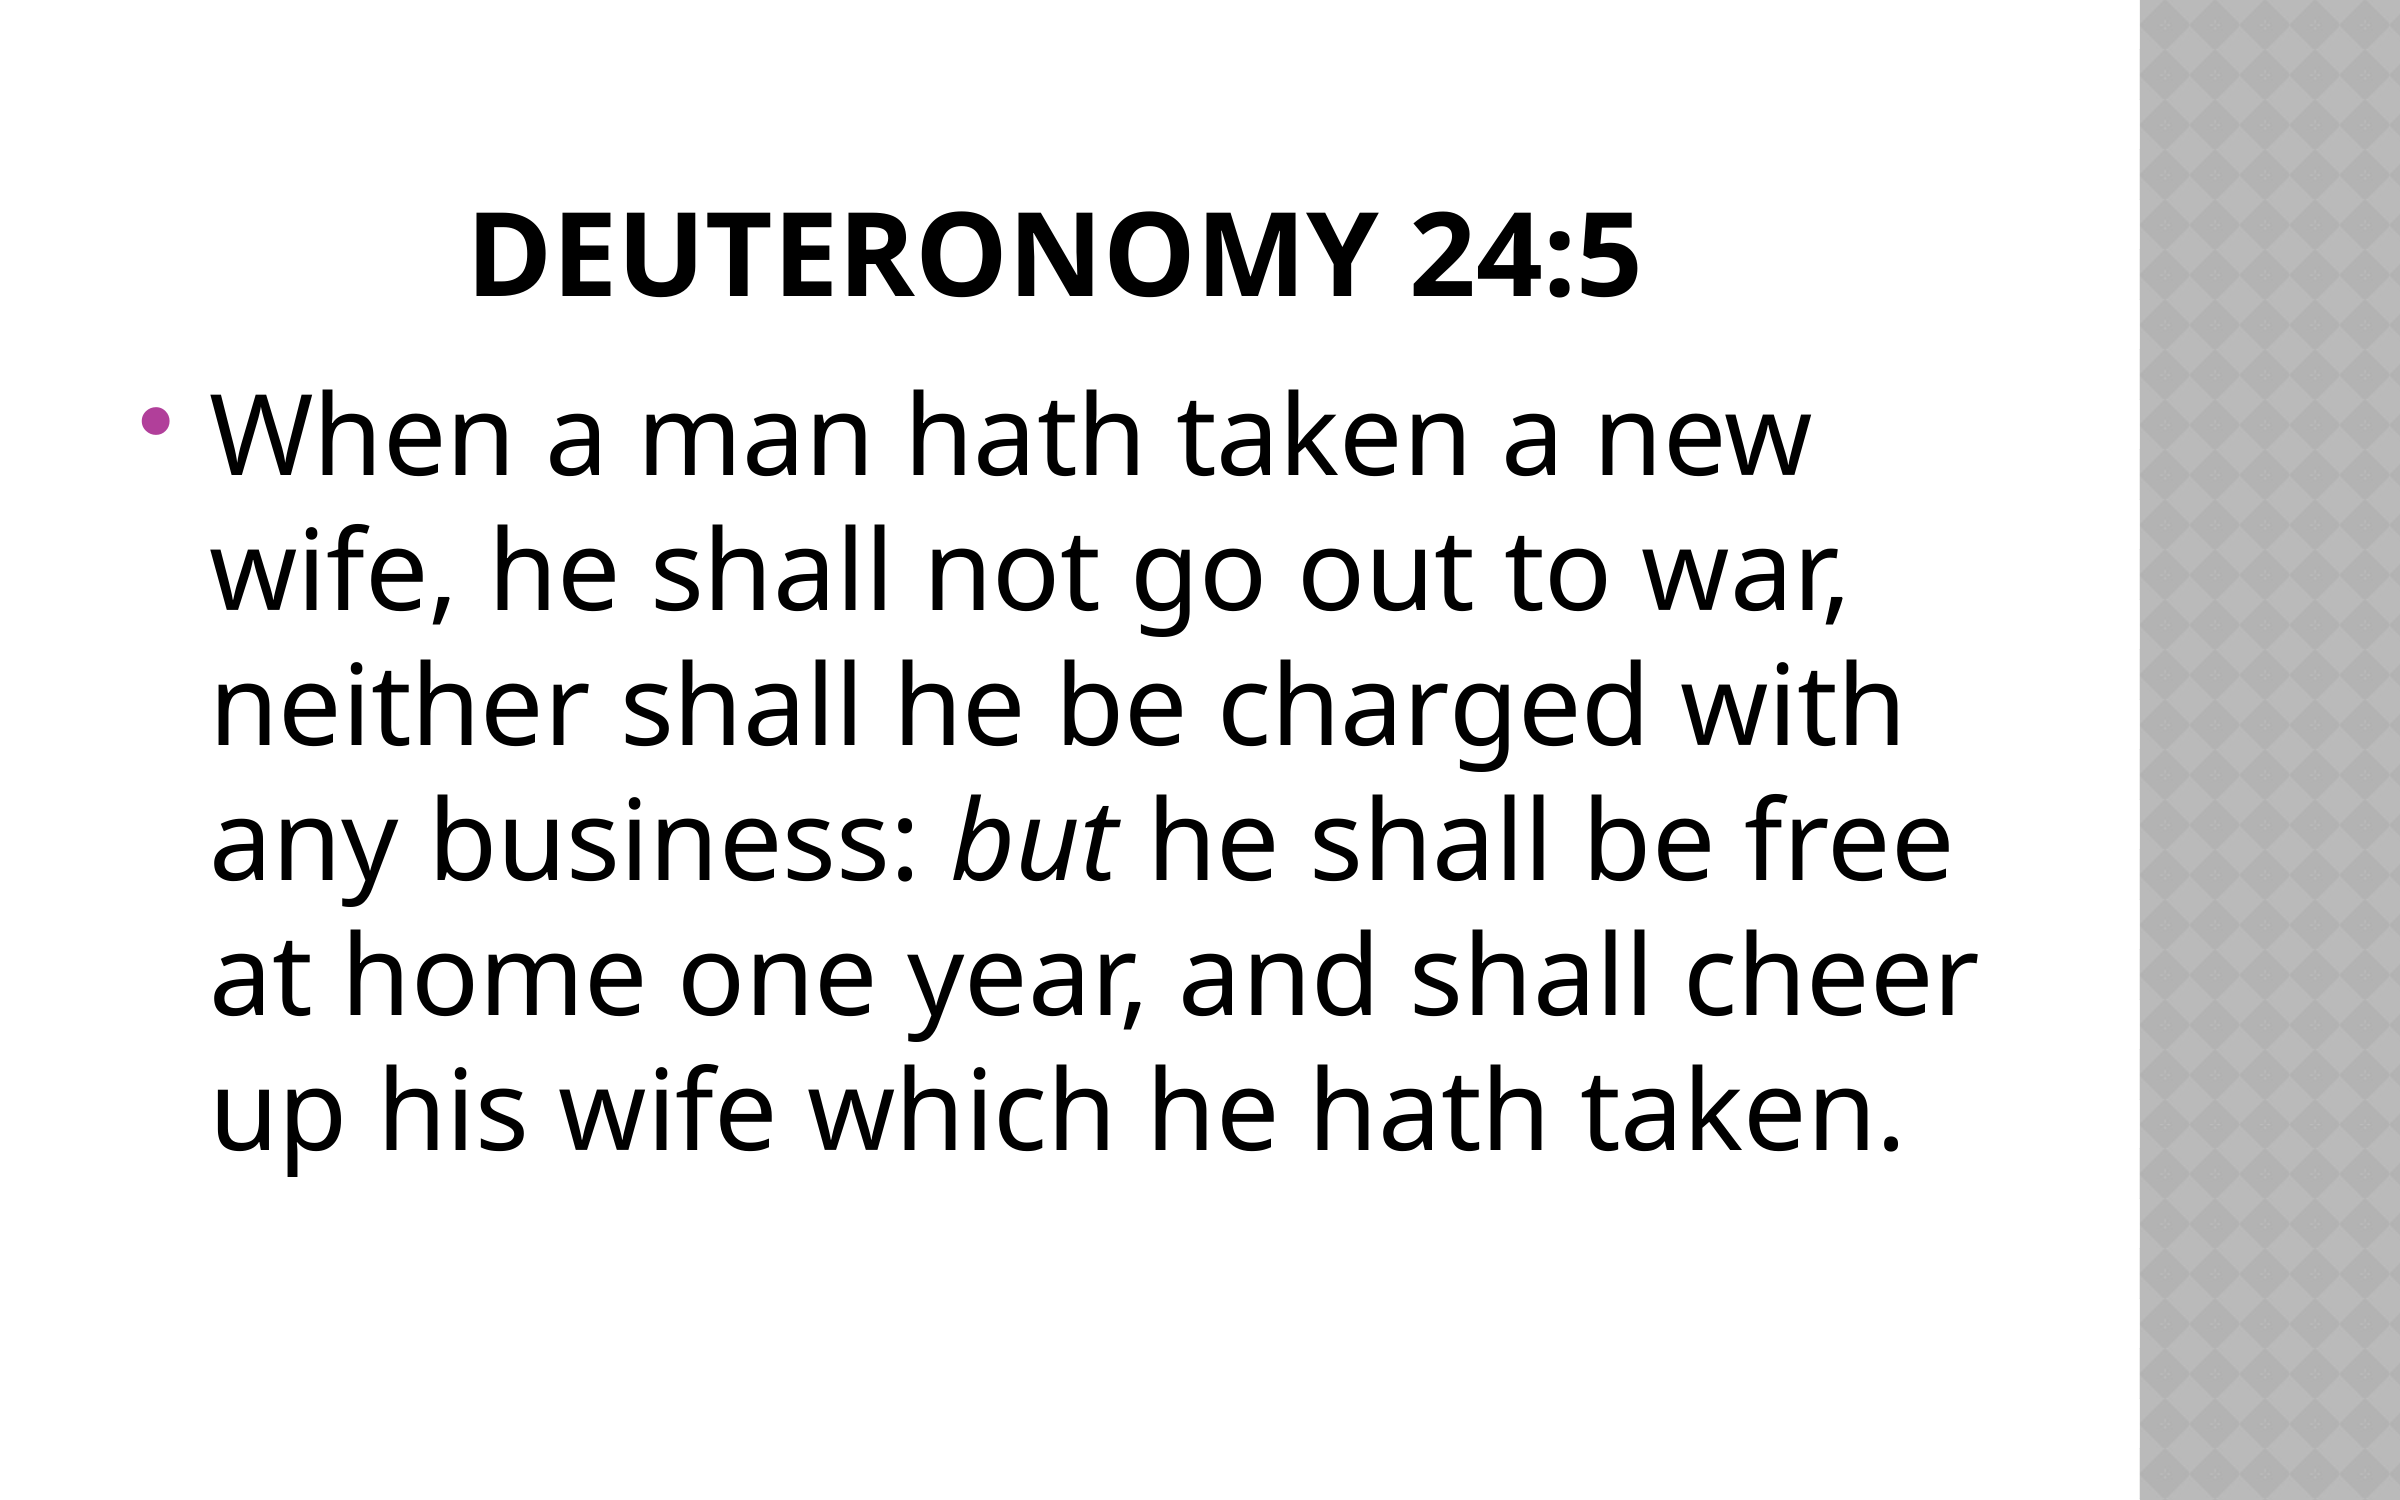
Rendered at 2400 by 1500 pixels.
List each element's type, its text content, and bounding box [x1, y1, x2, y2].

title Deuteronomy 24:5 [120, 69, 2020, 320]
list When a man hath taken a new wife, he shall not go out to war, neither shall he be charged with any business: but he shall be free at home one year, and shall cheer up his wife which he hath taken. [120, 352, 2020, 1412]
